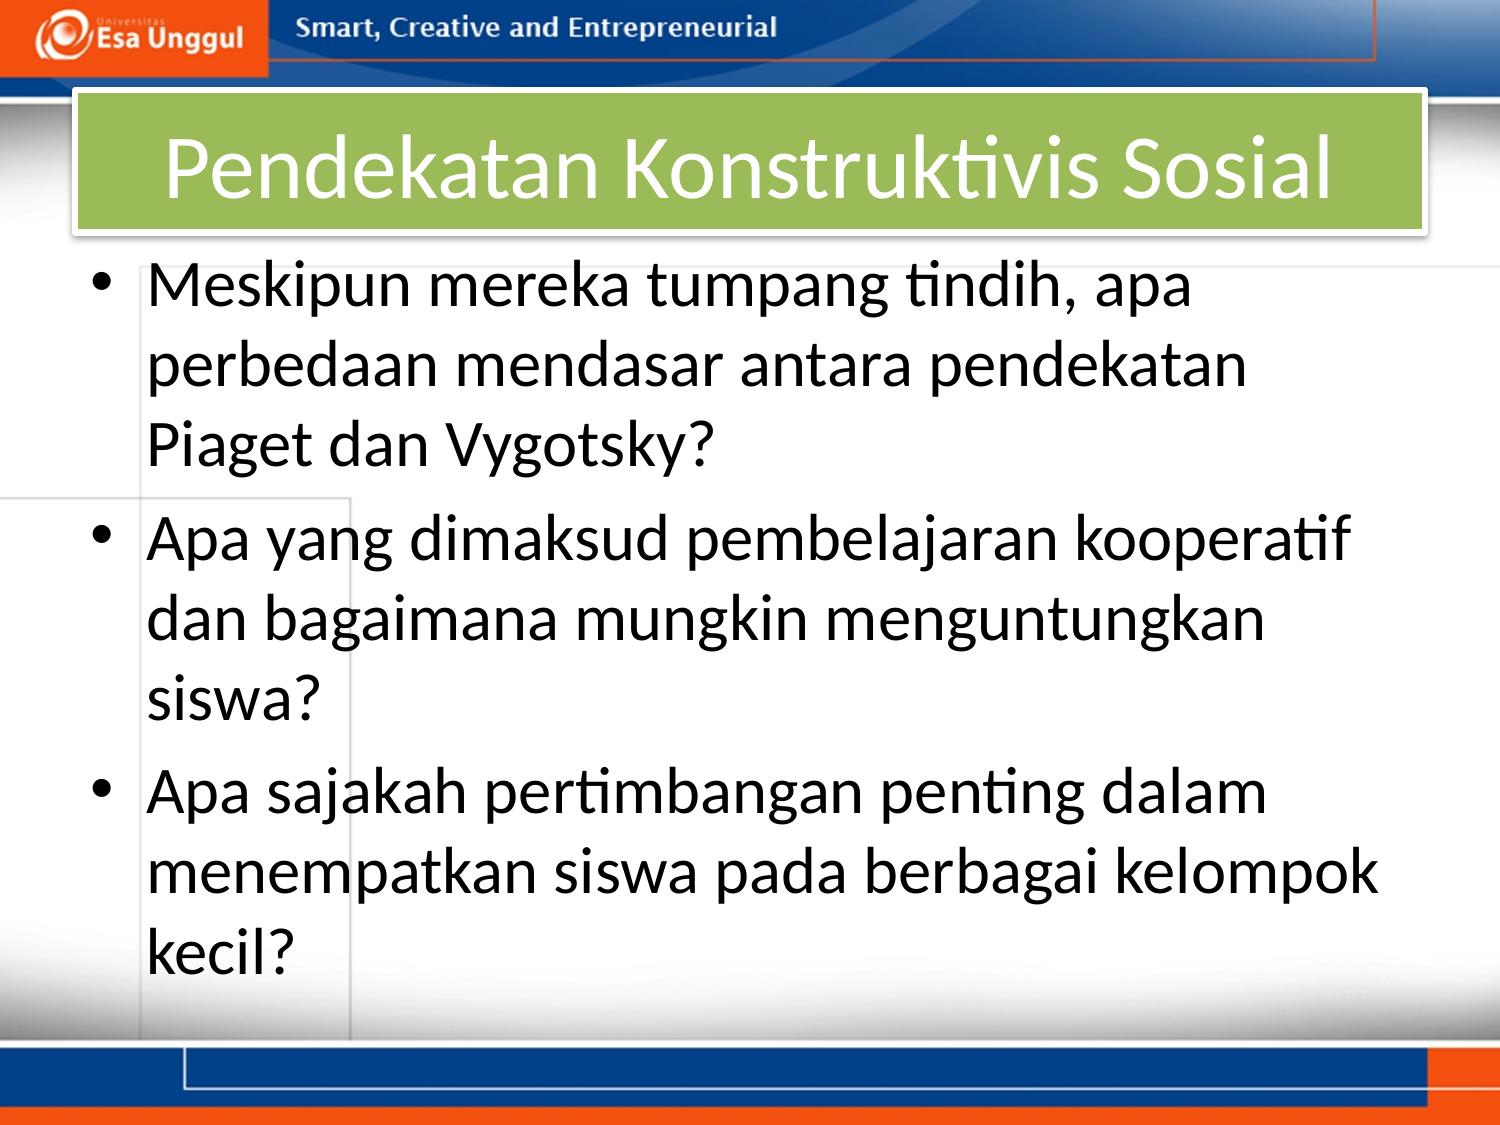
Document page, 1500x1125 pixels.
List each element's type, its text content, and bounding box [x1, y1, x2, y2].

title Pendekatan Konstruktivis Sosial [72, 87, 1428, 236]
list Meskipun mereka tumpang tindih, apa perbedaan mendasar antara pendekatan Piaget dan Vygotsky? Apa yang dimaksud pembelajaran kooperatif dan bagaimana mungkin menguntungkan siswa? Apa sajakah pertimbangan penting dalam menempatkan siswa pada berbagai kelompok kecil? [75, 232, 1425, 1043]
picture [0, 0, 1500, 1125]
